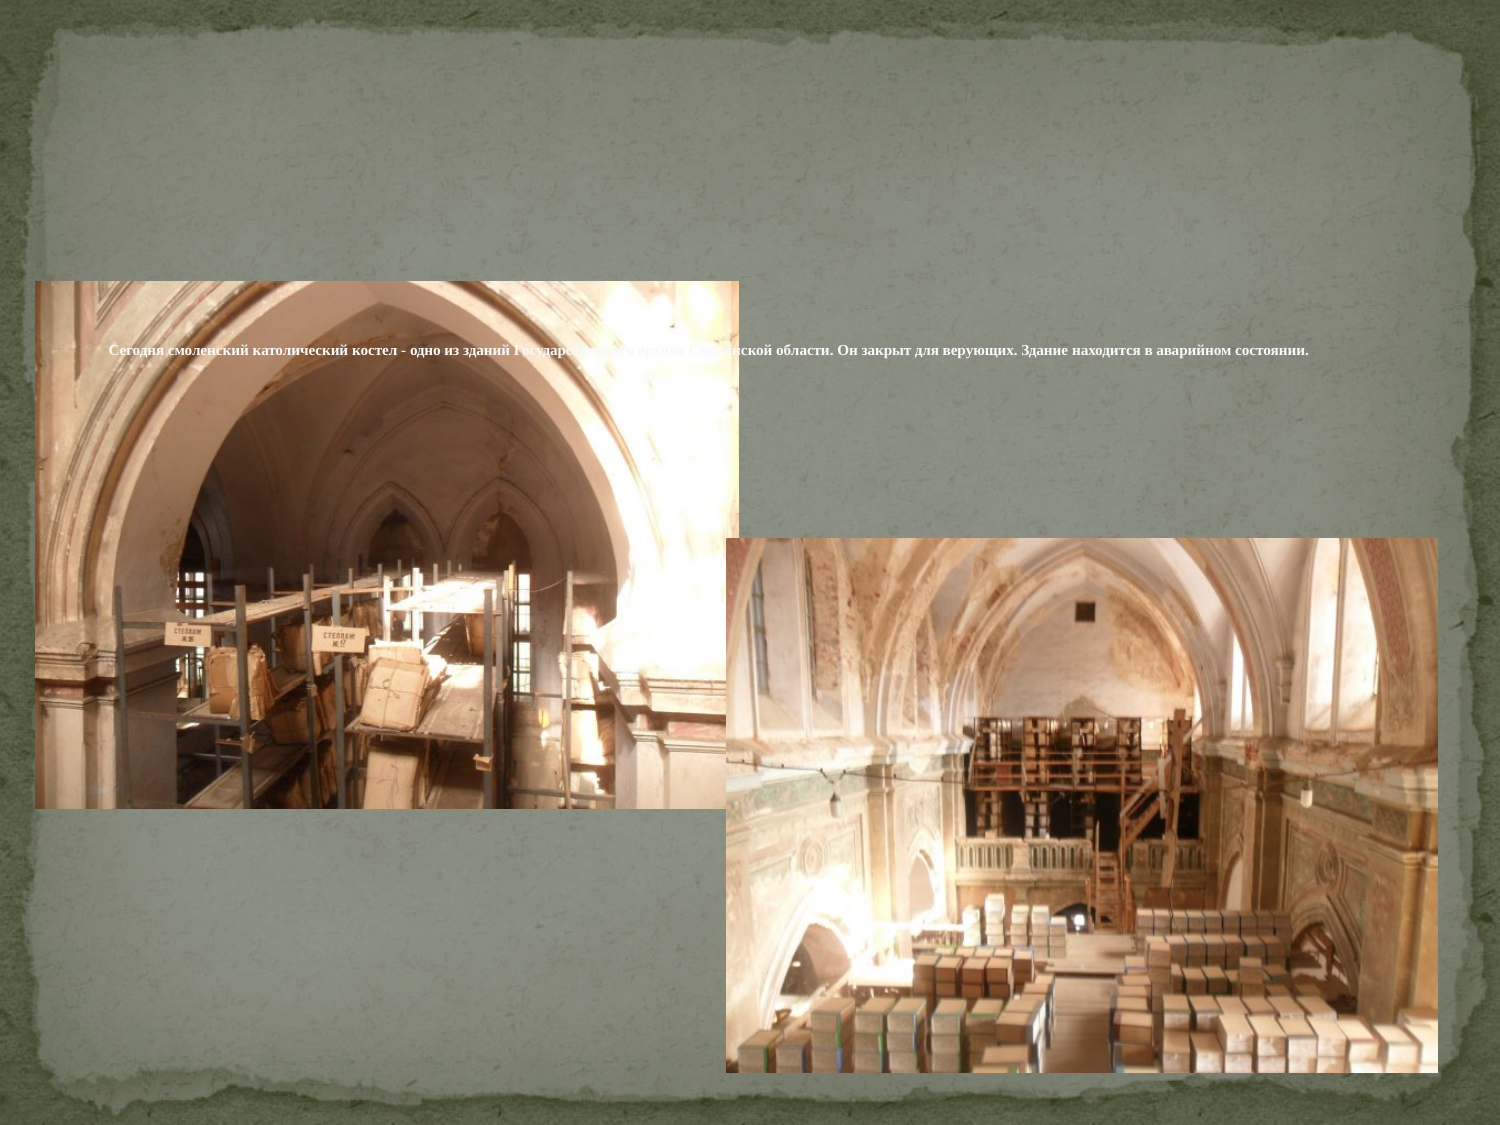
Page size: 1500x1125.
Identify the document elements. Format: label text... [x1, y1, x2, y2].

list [38, 284, 739, 807]
title Сегодня смоленский католический костел - одно из зданий Государственного архива Смоленской области. Он закрыт для верующих. Здание находится в аварийном состоянии. [748, 304, 1444, 401]
picture [726, 538, 1438, 1073]
